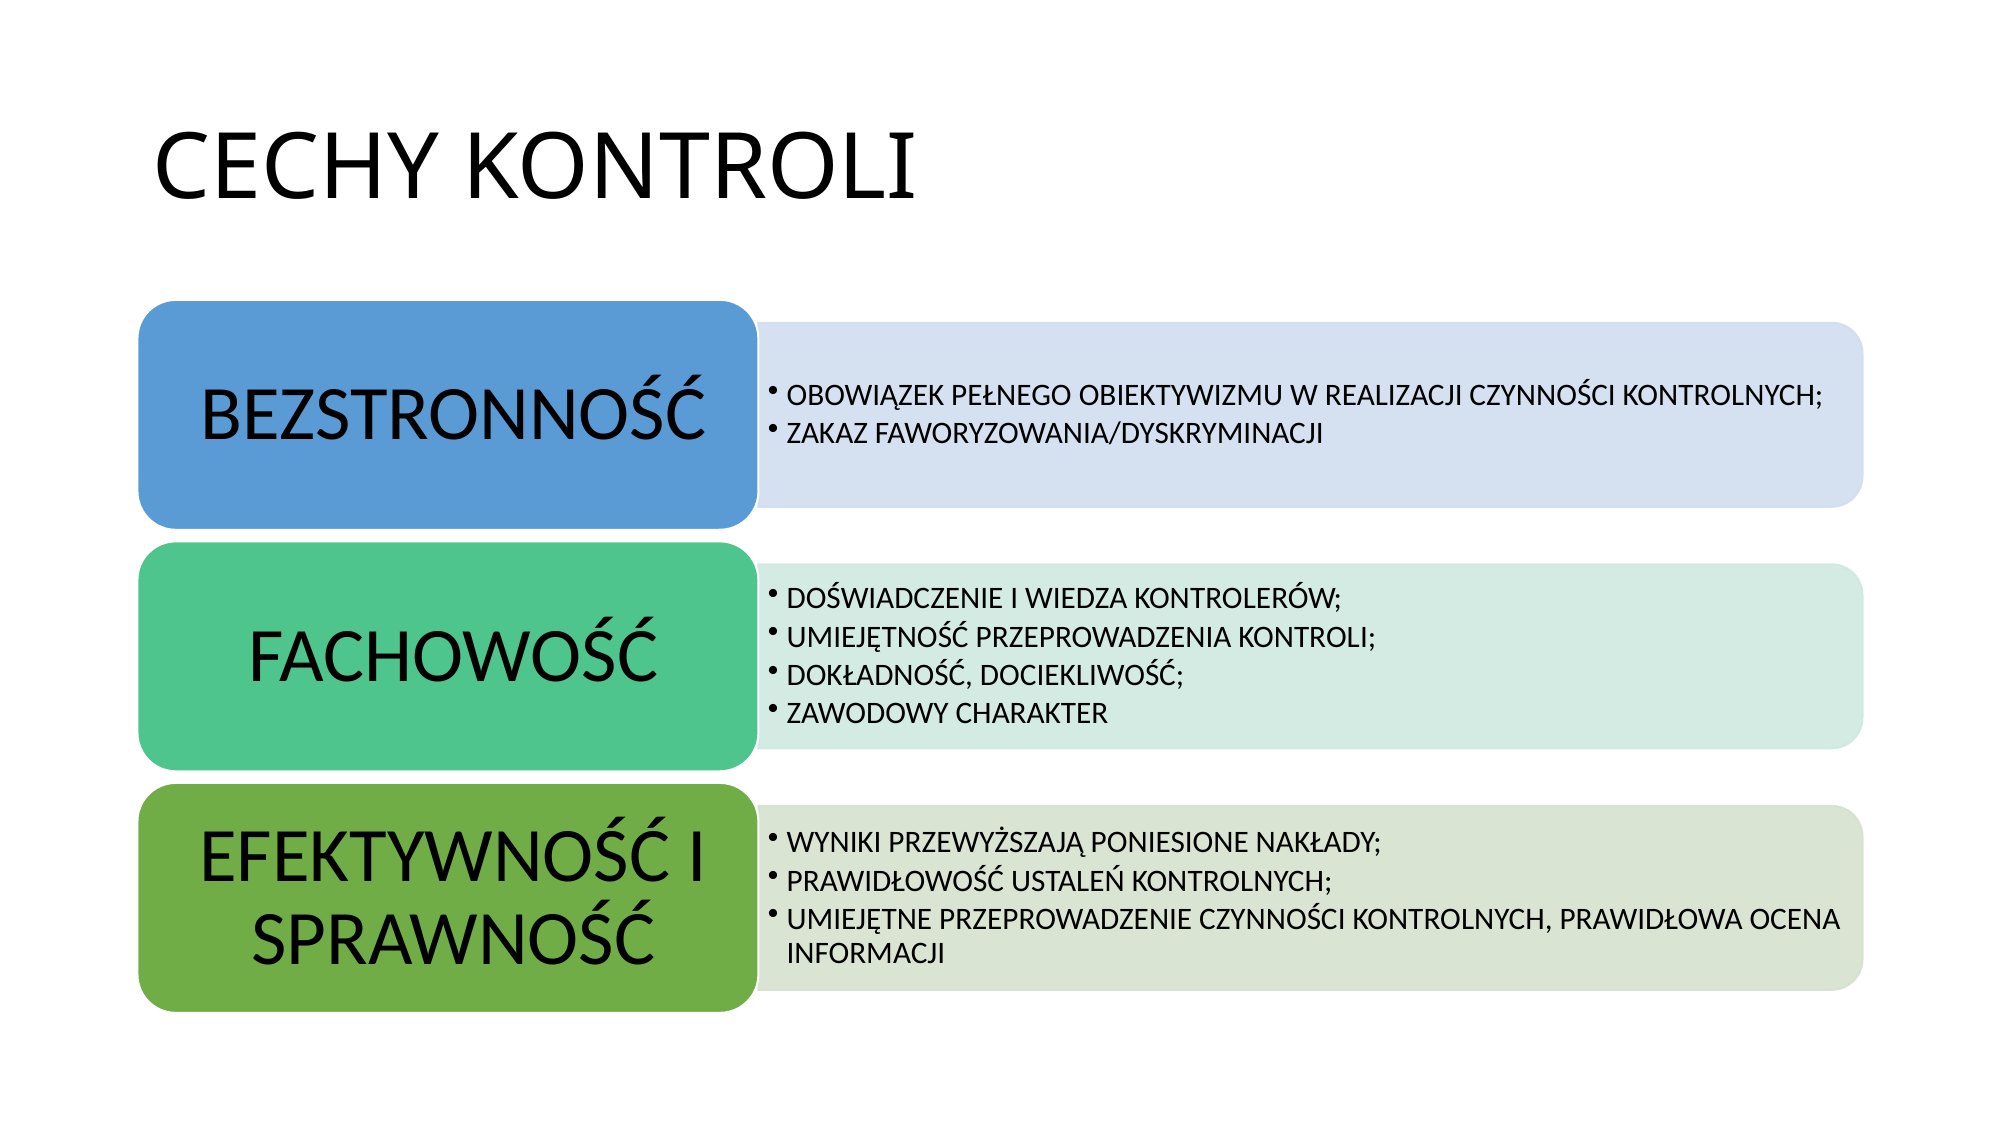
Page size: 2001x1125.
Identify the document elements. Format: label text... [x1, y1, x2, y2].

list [137, 299, 1863, 1014]
title CECHY KONTROLI [137, 59, 1863, 278]
